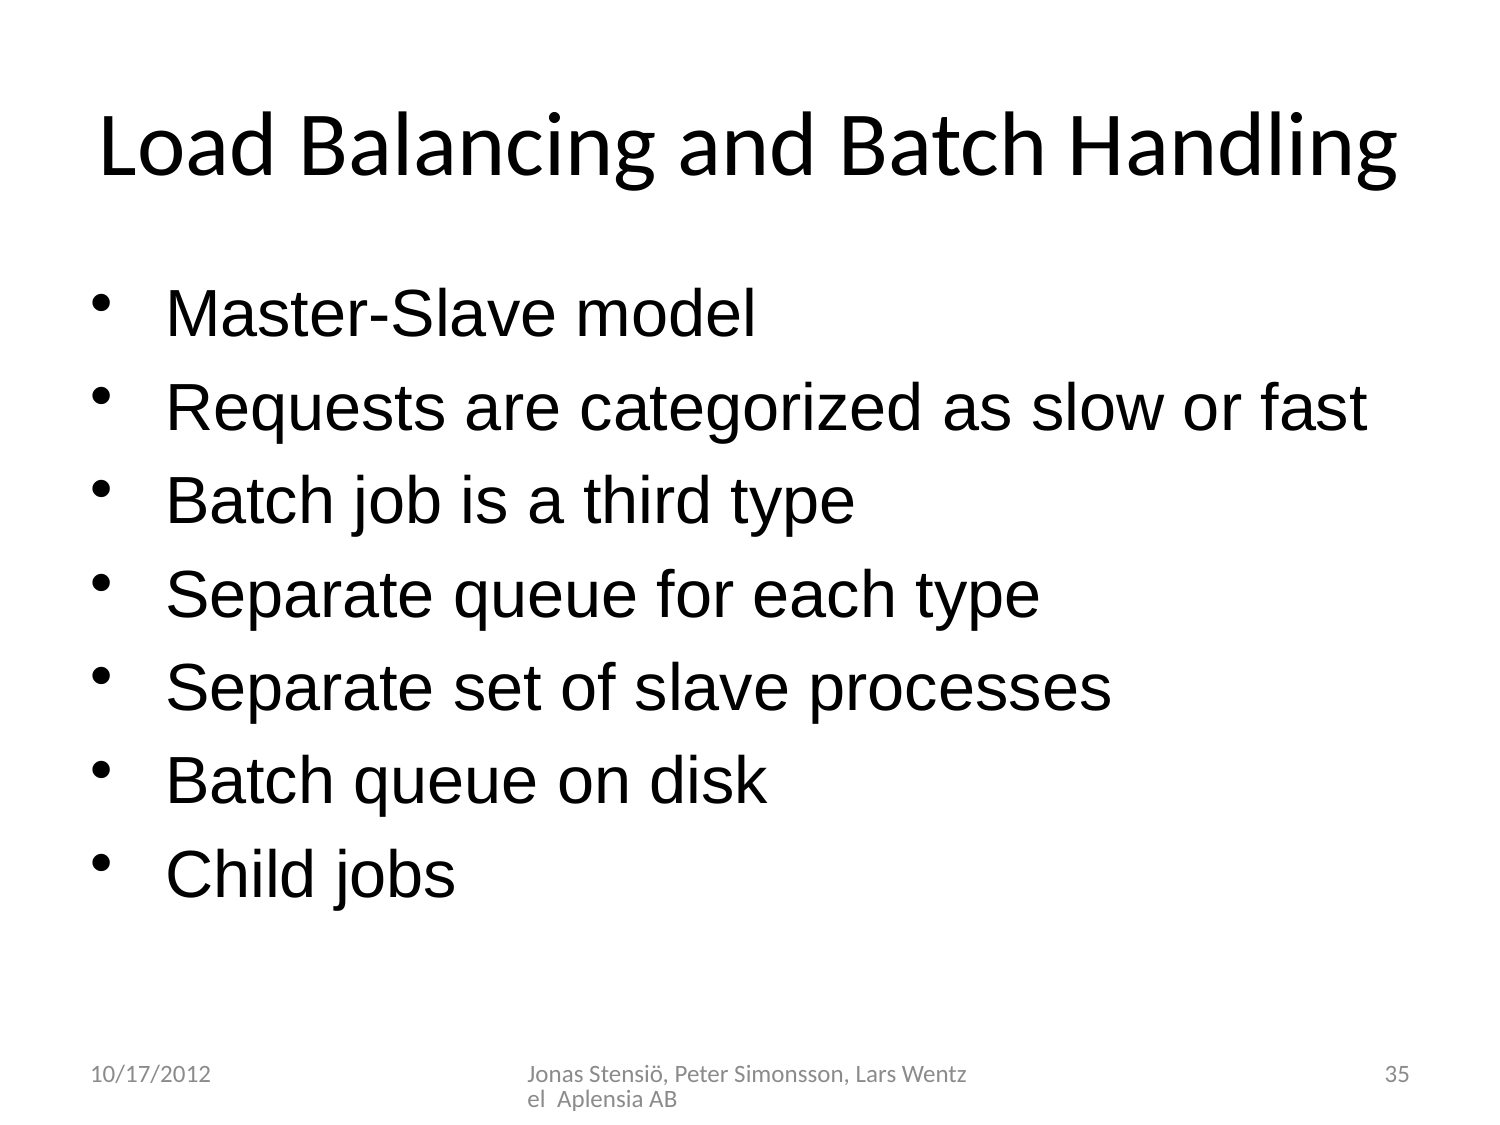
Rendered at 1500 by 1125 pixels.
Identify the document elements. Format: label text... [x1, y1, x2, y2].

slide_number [75, 1042, 425, 1103]
slide_number 35 [1074, 1042, 1425, 1103]
title Load Balancing and Batch Handling [75, 45, 1425, 233]
footer Jonas Stensiö, Peter Simonsson, Lars Wentzel Aplensia AB [512, 1042, 988, 1103]
list Master-Slave model Requests are categorized as slow or fast Batch job is a third type Separate queue for each type Separate set of slave processes Batch queue on disk Child jobs [75, 262, 1425, 1005]
